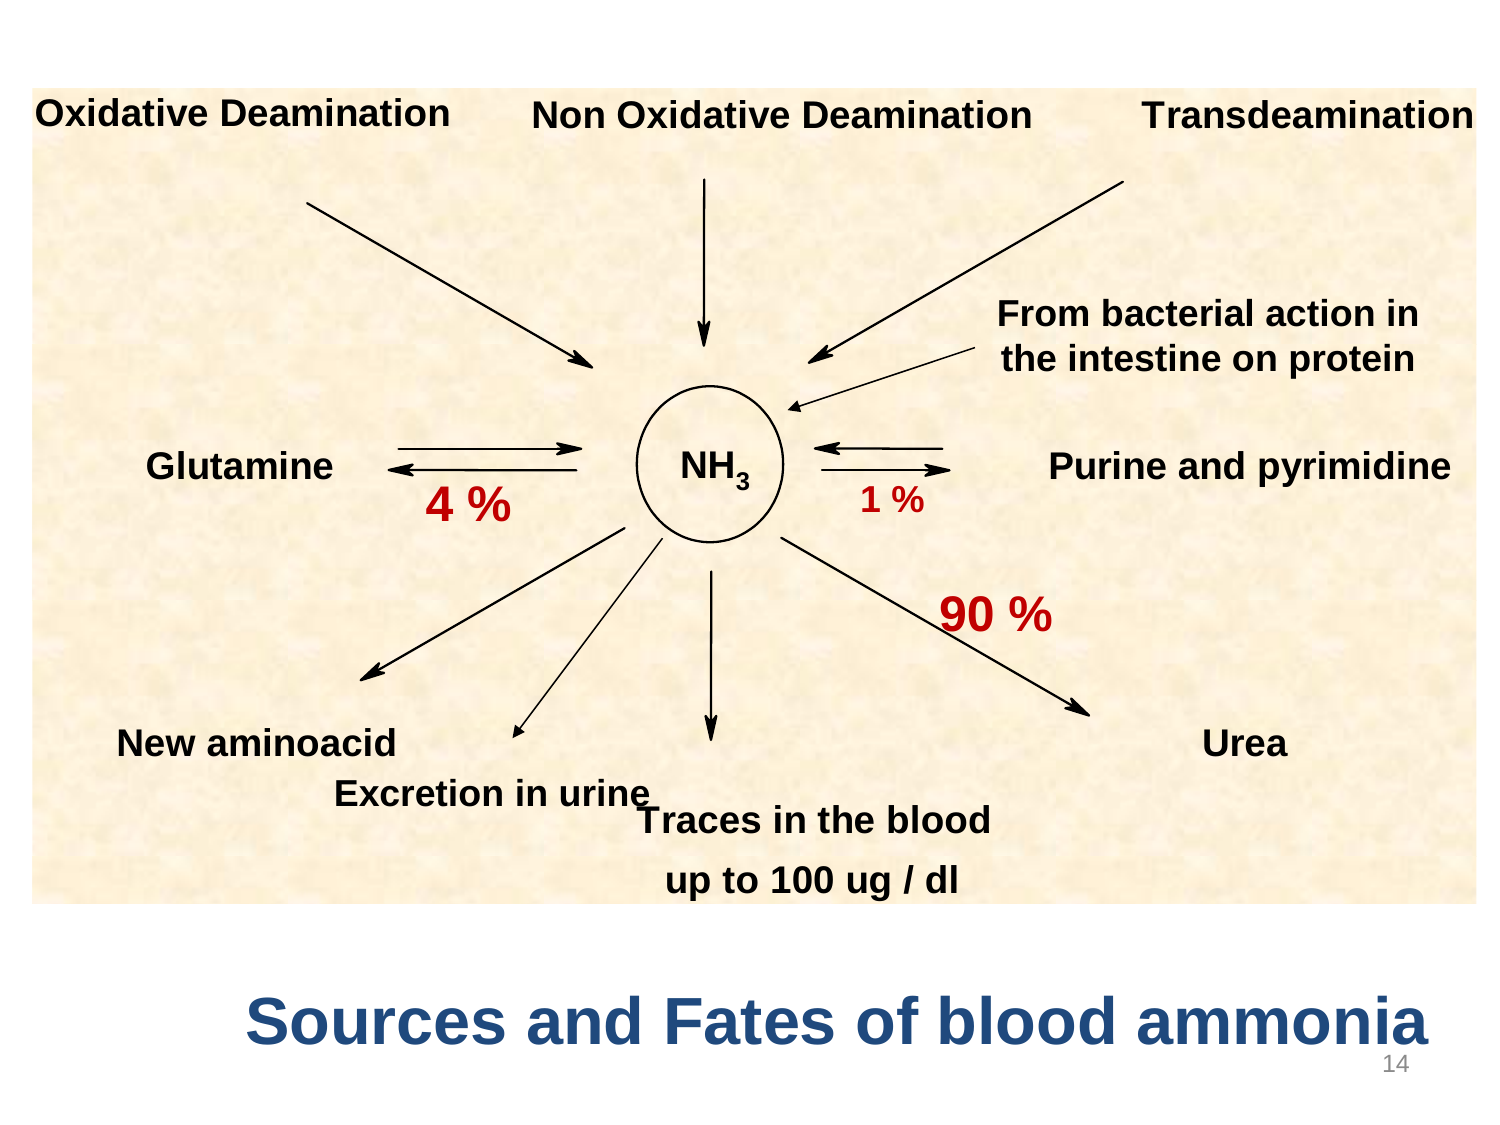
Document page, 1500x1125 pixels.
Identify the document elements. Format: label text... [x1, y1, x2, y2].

text_box Sources and Fates of blood ammonia [0, 971, 1477, 1066]
slide_number 14 [1074, 1066, 1425, 1100]
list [31, 87, 1477, 904]
